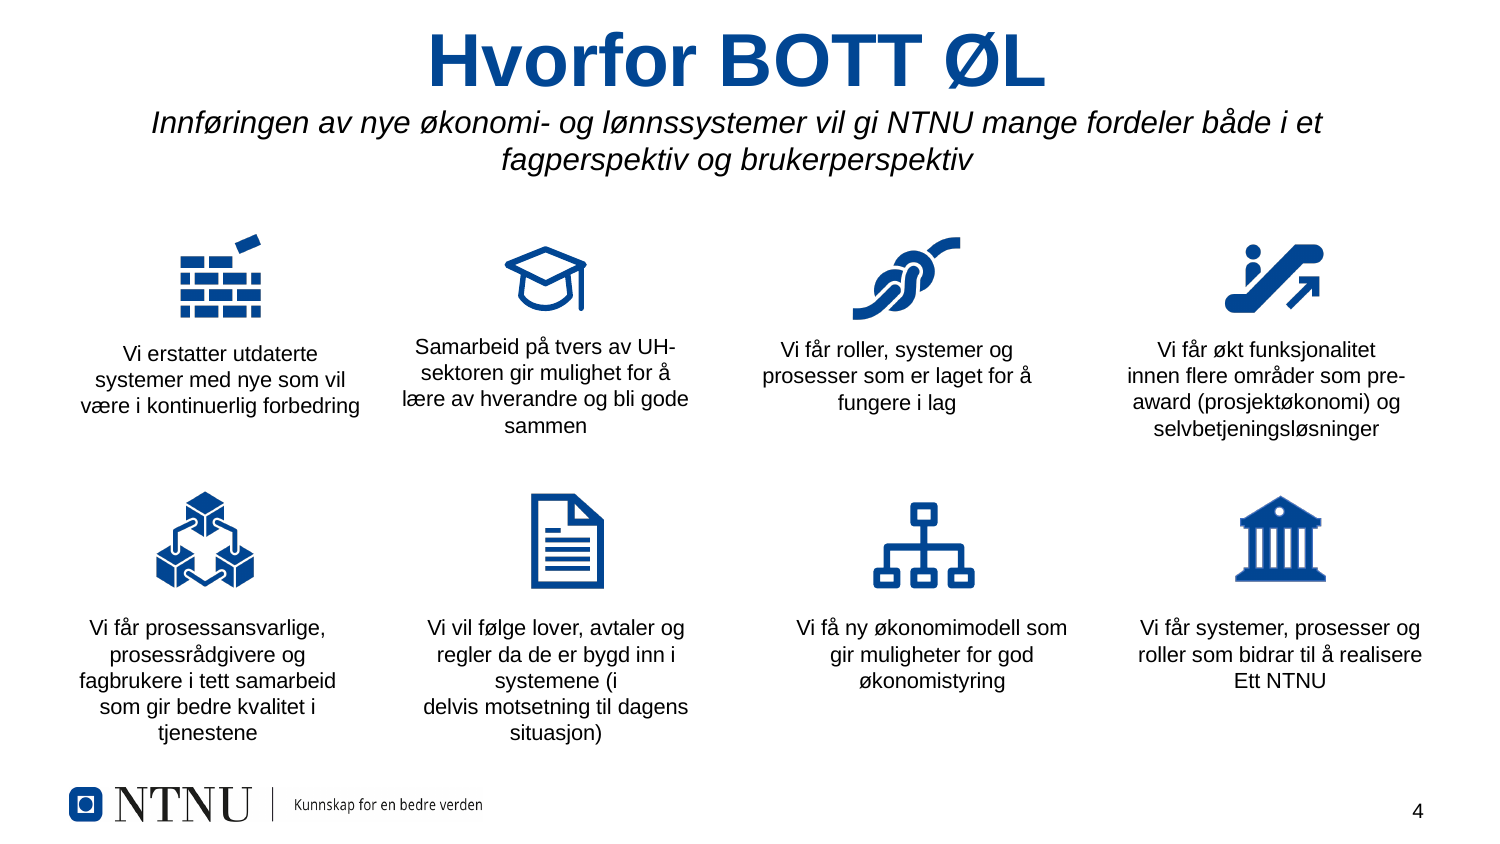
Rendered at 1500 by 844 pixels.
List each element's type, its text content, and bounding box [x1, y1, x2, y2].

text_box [390, 245, 702, 445]
text_box Vi få ny økonomimodell som gir muligheter for god økonomistyring [777, 608, 1088, 699]
picture [69, 787, 483, 822]
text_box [65, 222, 376, 425]
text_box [1093, 222, 1441, 448]
title Hvorfor BOTT ØL Innføringen av nye økonomi- og lønnssystemer vil gi NTNU mange fordeler både i et fagperspektiv og brukerperspektiv [47, 4, 1429, 187]
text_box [400, 484, 712, 753]
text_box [741, 222, 1053, 422]
text_box [873, 502, 975, 589]
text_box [52, 483, 364, 753]
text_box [1125, 482, 1436, 700]
